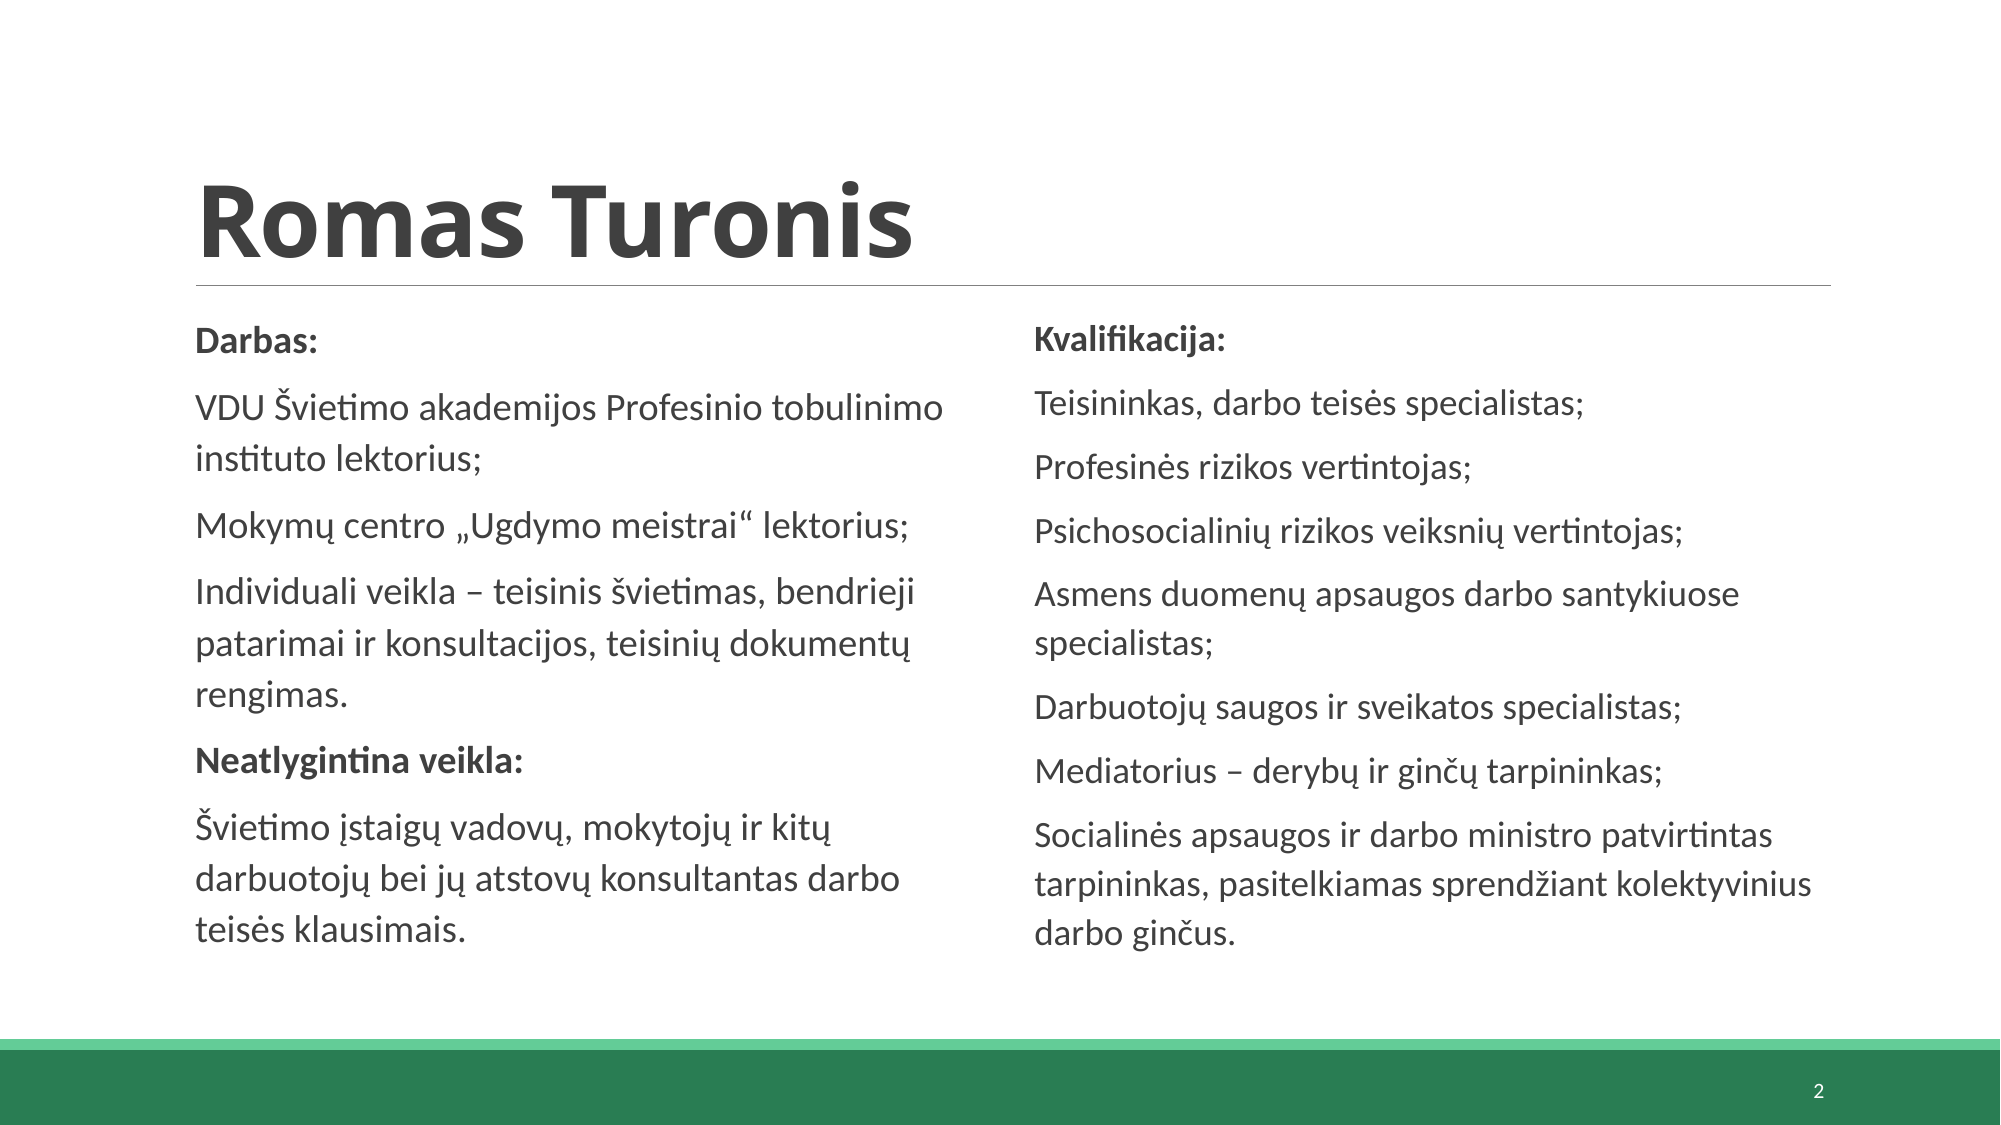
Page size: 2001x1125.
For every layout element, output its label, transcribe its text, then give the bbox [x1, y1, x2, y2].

title Romas Turonis [180, 47, 1830, 285]
list Darbas: VDU Švietimo akademijos Profesinio tobulinimo instituto lektorius; Mokymų centro „Ugdymo meistrai“ lektorius; Individuali veikla – teisinis švietimas, bendrieji patarimai ir konsultacijos, teisinių dokumentų rengimas. Neatlygintina veikla: Švietimo įstaigų vadovų, mokytojų ir kitų darbuotojų bei jų atstovų konsultantas darbo teisės klausimais. [180, 302, 990, 963]
list Kvalifikacija: Teisininkas, darbo teisės specialistas; Profesinės rizikos vertintojas; Psichosocialinių rizikos veiksnių vertintojas; Asmens duomenų apsaugos darbo santykiuose specialistas; Darbuotojų saugos ir sveikatos specialistas; Mediatorius – derybų ir ginčų tarpininkas; Socialinės apsaugos ir darbo ministro patvirtintas tarpininkas, pasitelkiamas sprendžiant kolektyvinius darbo ginčus. [1020, 302, 1830, 963]
slide_number 2 [1624, 1059, 1840, 1120]
